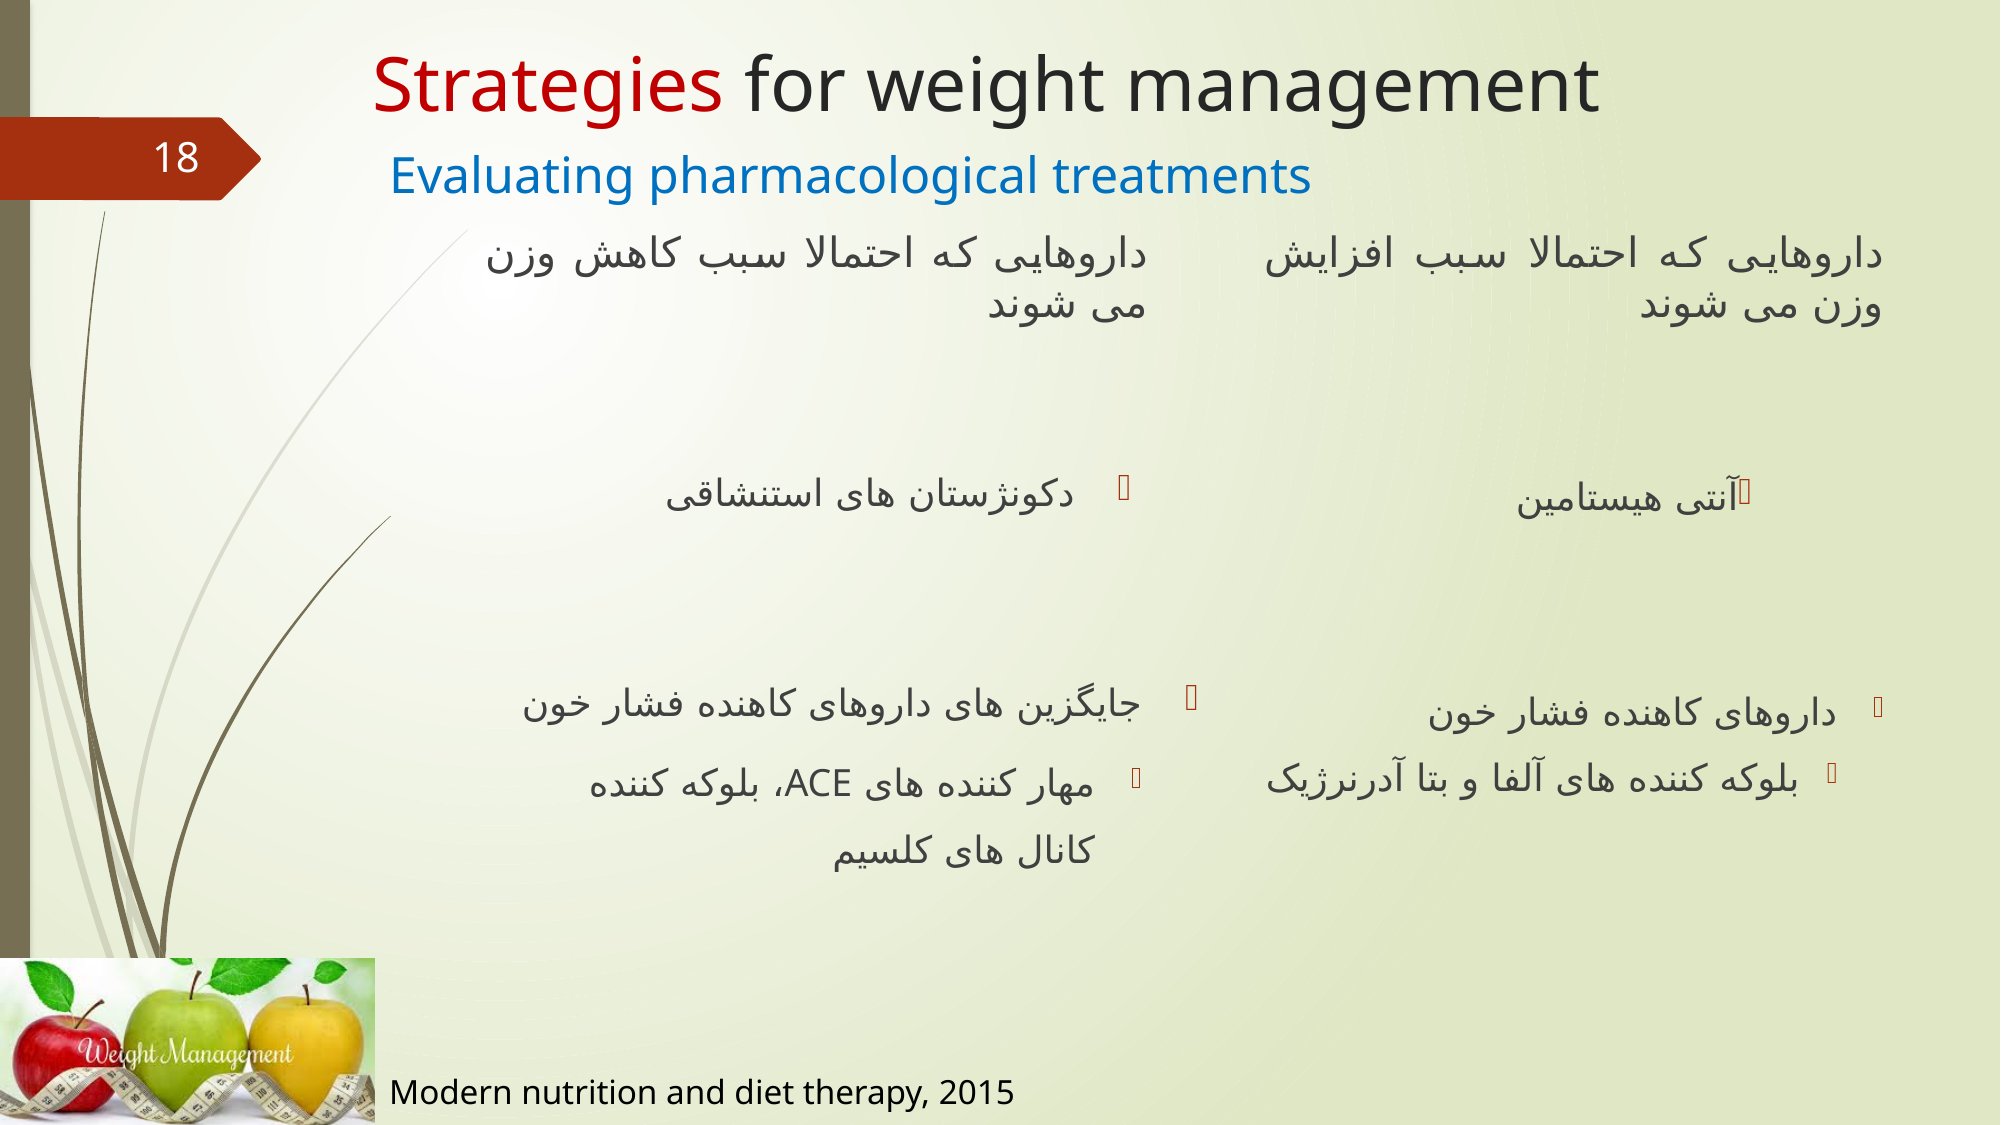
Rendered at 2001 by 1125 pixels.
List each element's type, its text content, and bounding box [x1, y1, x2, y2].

picture [0, 958, 375, 1125]
list آنتی هیستامین [1187, 465, 1900, 569]
text_box Modern nutrition and diet therapy, 2015 [378, 1064, 1379, 1119]
text_box داروهای کاهنده فشار خون بلوکه کننده های آلفا و بتا آدرنرژیک [1187, 569, 1900, 1080]
title Evaluating pharmacological treatments [374, 136, 1662, 237]
list داروهایی که احتمالا سبب کاهش وزن می شوند [467, 239, 1163, 334]
text_box Strategies for weight management [357, 28, 1820, 239]
list دکونژستان های استنشاقی [433, 461, 1147, 599]
text_box جایگزین های داروهای کاهنده فشار خون مهار کننده های ACE، بلوکه کننده کانال های کلسیم [501, 648, 1187, 933]
slide_number 18 [87, 129, 216, 190]
list داروهایی که احتمالا سبب افزایش وزن می شوند [1243, 238, 1900, 334]
